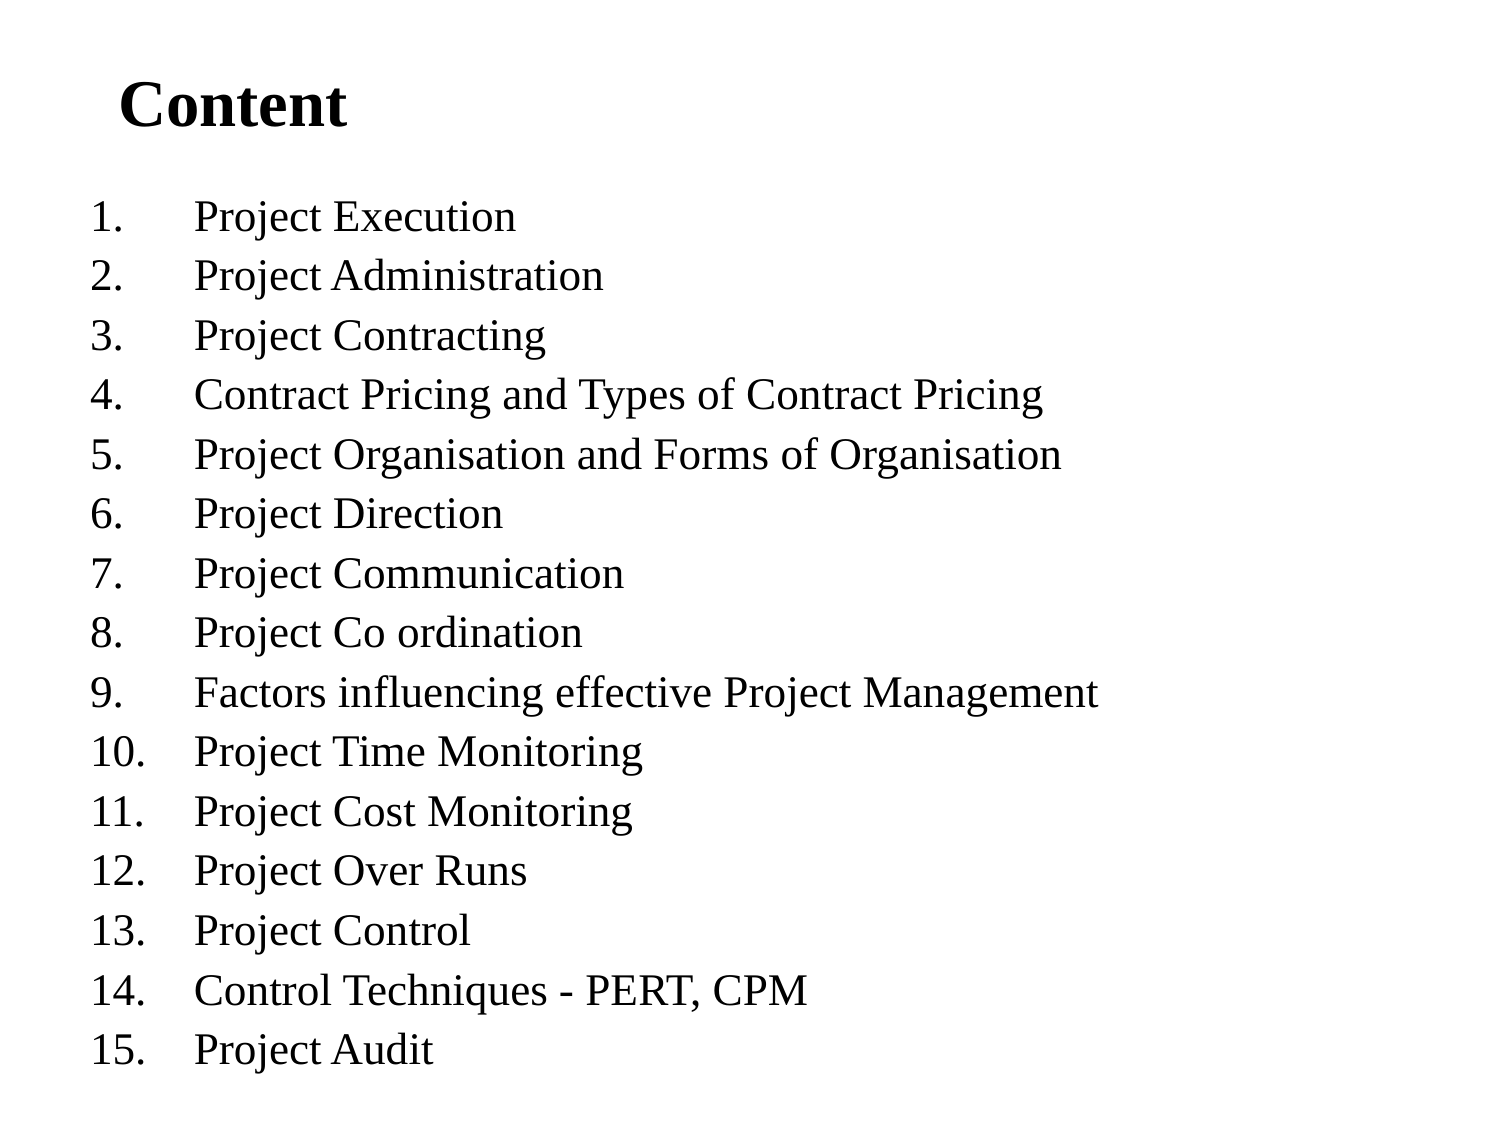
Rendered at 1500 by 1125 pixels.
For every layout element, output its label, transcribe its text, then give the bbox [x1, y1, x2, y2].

list Project Execution Project Administration Project Contracting Contract Pricing and Types of Contract Pricing Project Organisation and Forms of Organisation Project Direction Project Communication Project Co ordination Factors influencing effective Project Management Project Time Monitoring Project Cost Monitoring Project Over Runs Project Control Control Techniques - PERT, CPM Project Audit [75, 184, 1425, 1087]
title Content [103, 59, 1397, 149]
